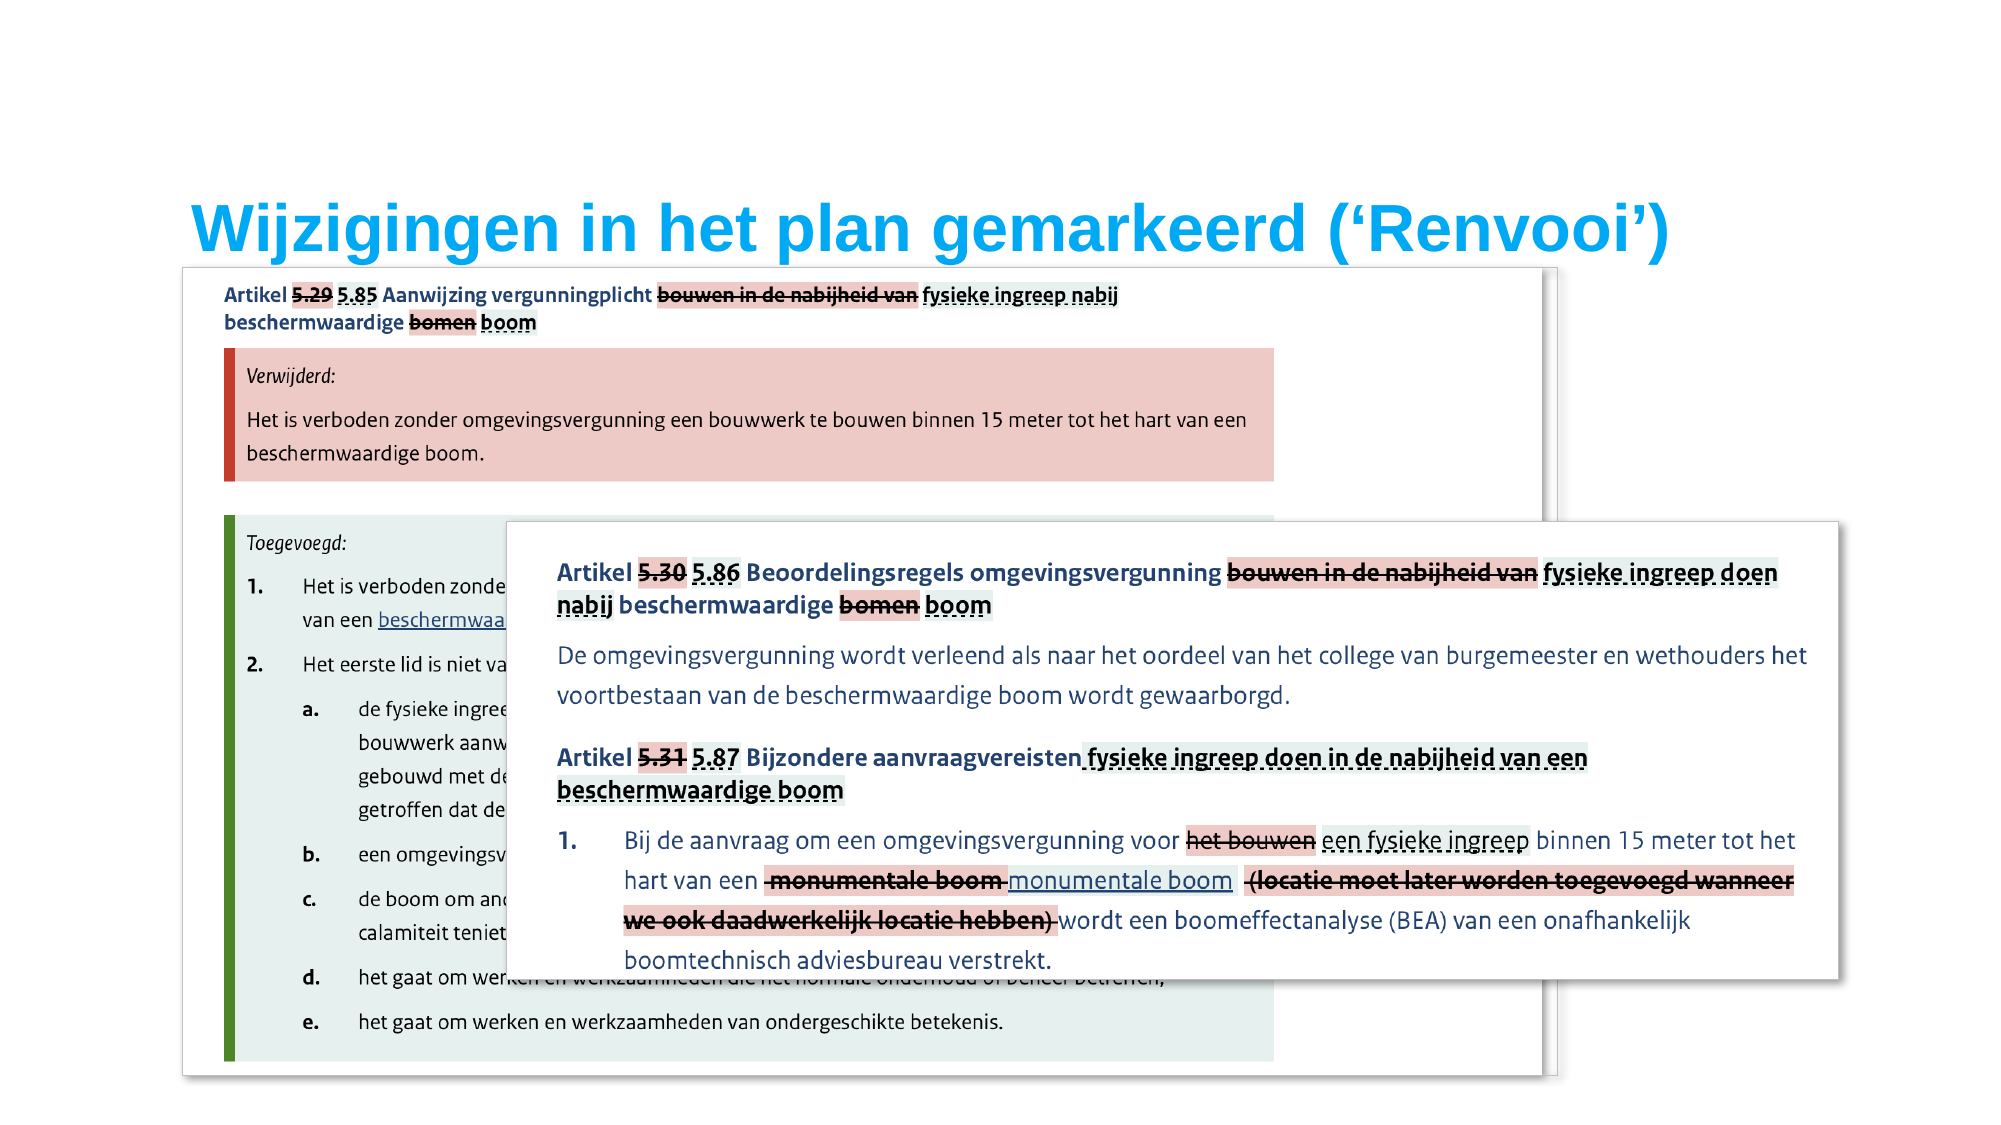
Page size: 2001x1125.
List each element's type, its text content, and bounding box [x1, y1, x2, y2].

picture [181, 266, 1840, 1077]
title Wijzigingen in het plan gemarkeerd (‘Renvooi’) [177, 177, 1823, 296]
